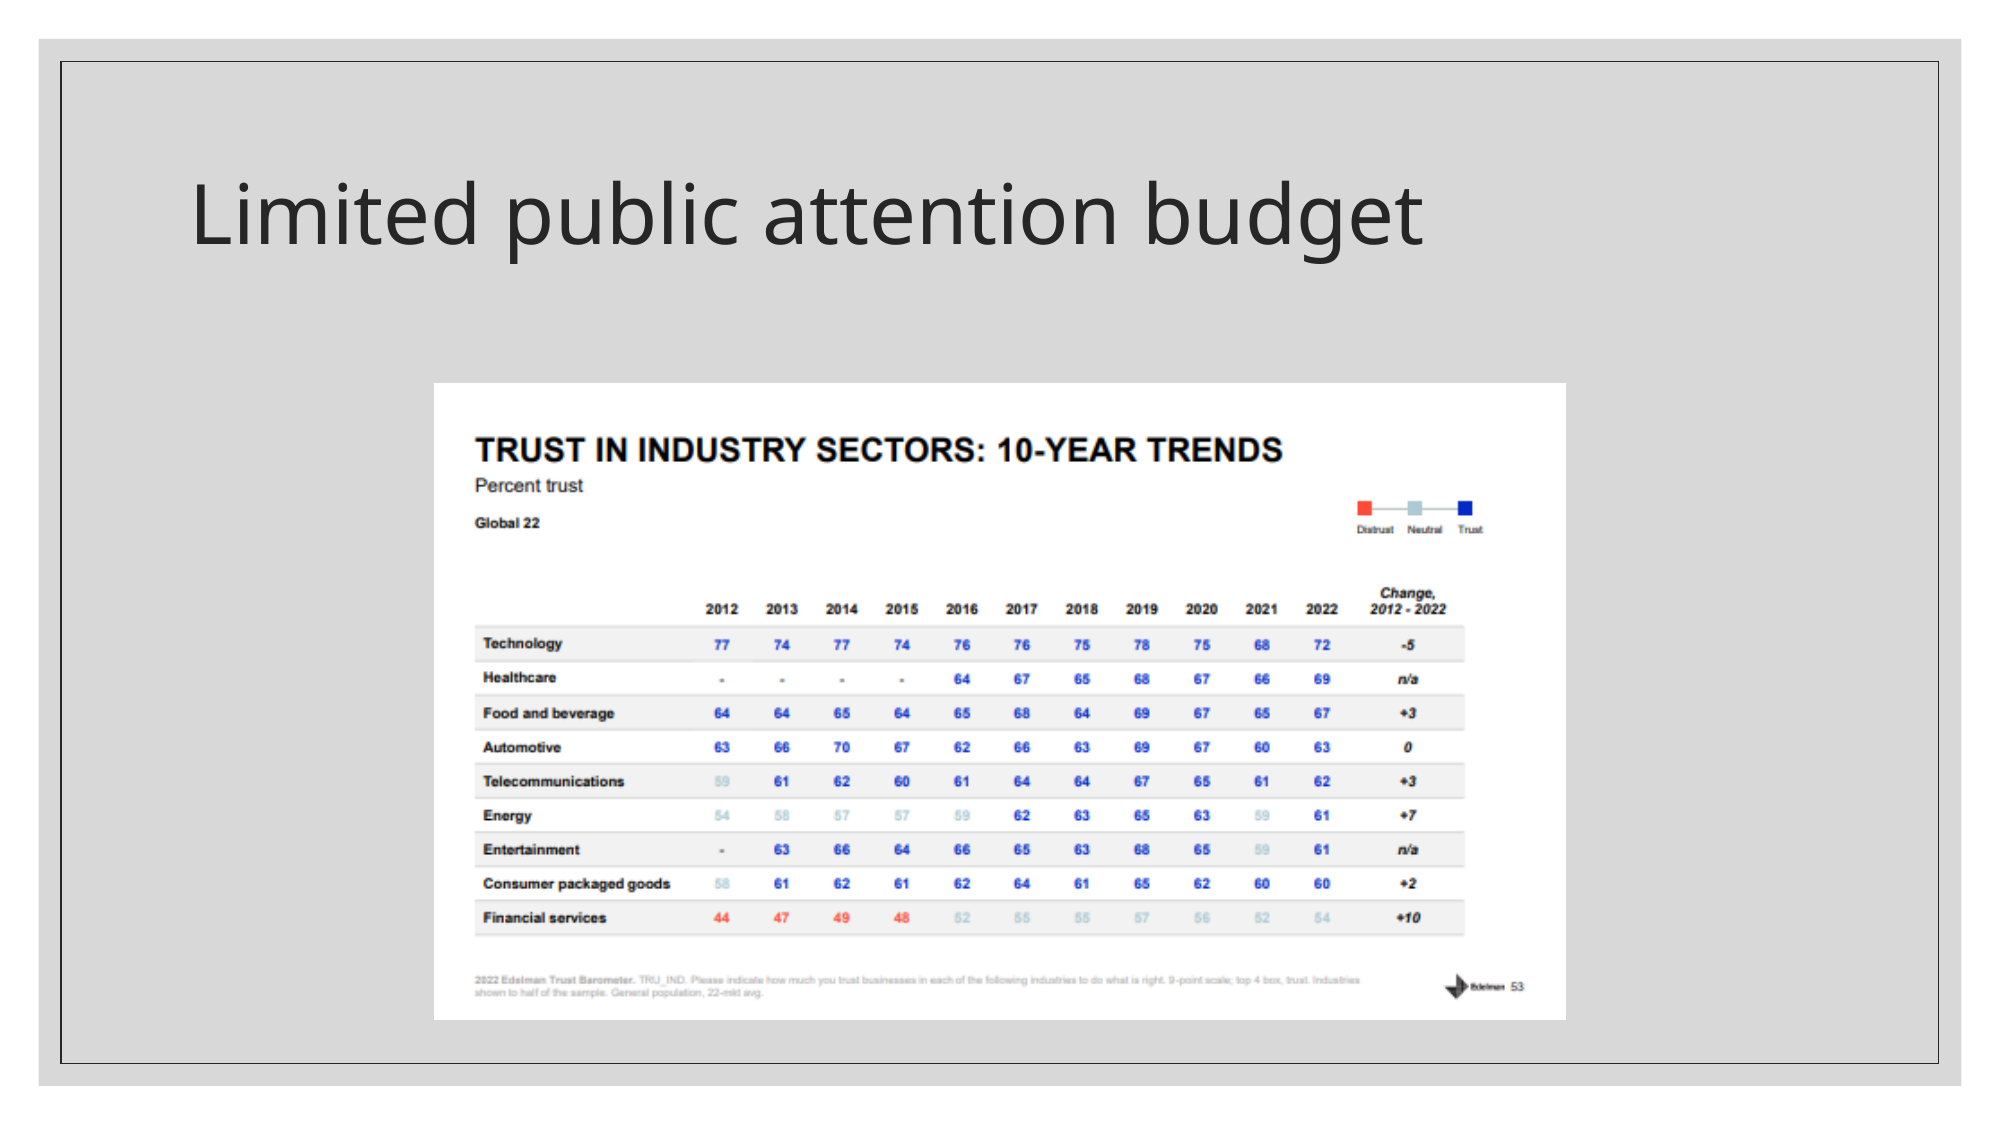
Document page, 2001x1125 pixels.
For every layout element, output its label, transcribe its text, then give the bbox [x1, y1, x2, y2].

title Limited public attention budget [174, 105, 1825, 331]
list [434, 383, 1566, 1020]
